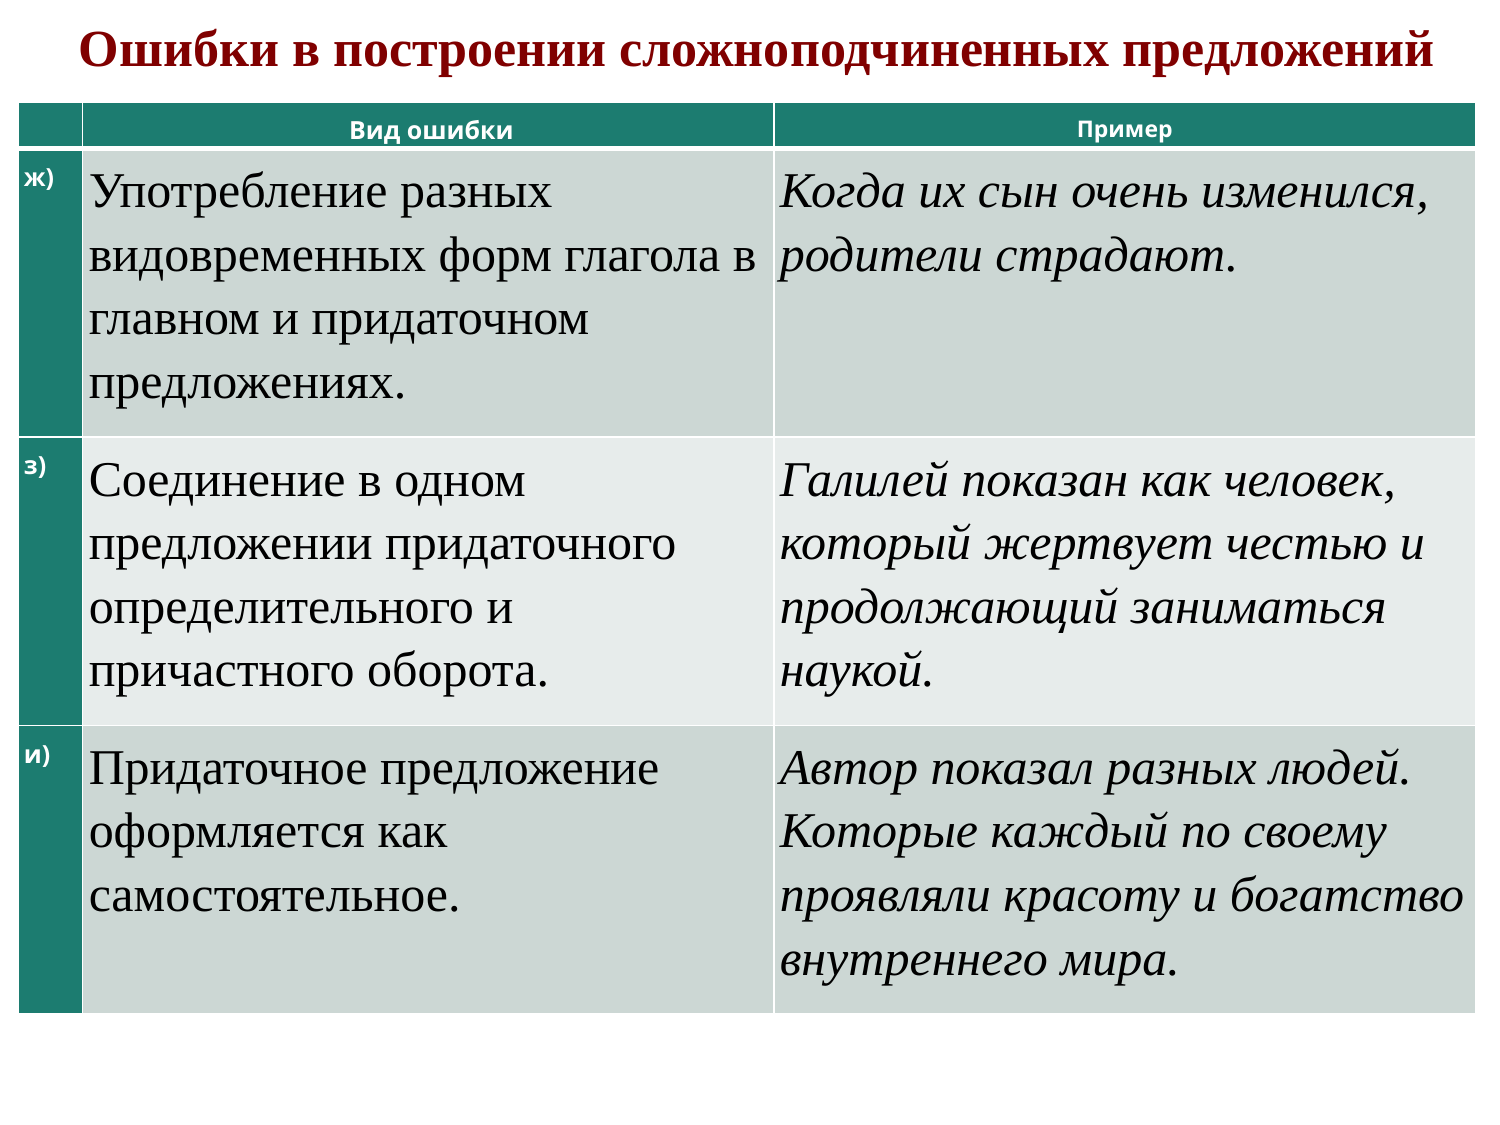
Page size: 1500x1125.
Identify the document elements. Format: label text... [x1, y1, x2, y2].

table_header [19, 103, 82, 146]
table_cell Придаточное предложение оформляется как самостоятельное. [83, 726, 773, 1013]
table_cell Автор показал разных людей. Которые каждый по своему проявляли красоту и богатство внутреннего мира. [775, 726, 1475, 1013]
table_cell Соединение в одном предложении придаточного определительного и причастного оборота. [83, 438, 773, 725]
table_cell Употребление разных видовременных форм глагола в главном и придаточном предложениях. [83, 151, 773, 436]
table_cell з) [19, 438, 82, 725]
table_cell Галилей показан как человек, который жертвует честью и продолжающий заниматься наукой. [775, 438, 1475, 725]
table_cell ж) [19, 151, 82, 436]
table_cell и) [19, 726, 82, 1013]
table_cell Когда их сын очень изменился, родители страдают. [775, 151, 1475, 436]
text_box Ошибки в построении сложноподчиненных предложений [17, 7, 1483, 85]
table_header Вид ошибки [83, 103, 773, 146]
table_header Пример [775, 103, 1475, 146]
